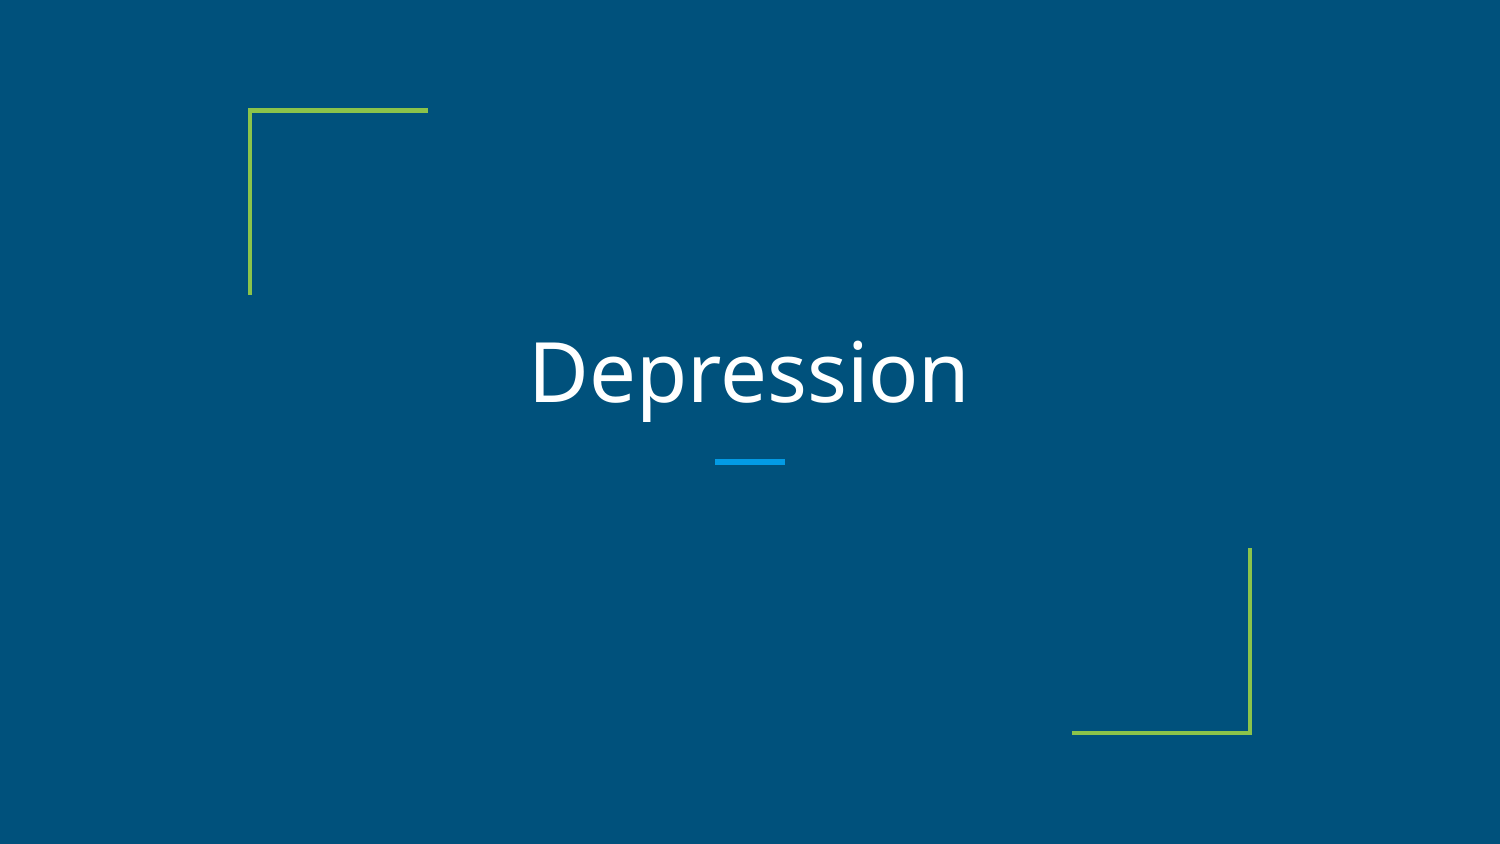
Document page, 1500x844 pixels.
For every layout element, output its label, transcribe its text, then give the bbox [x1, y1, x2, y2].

title Depression [275, 195, 1225, 435]
